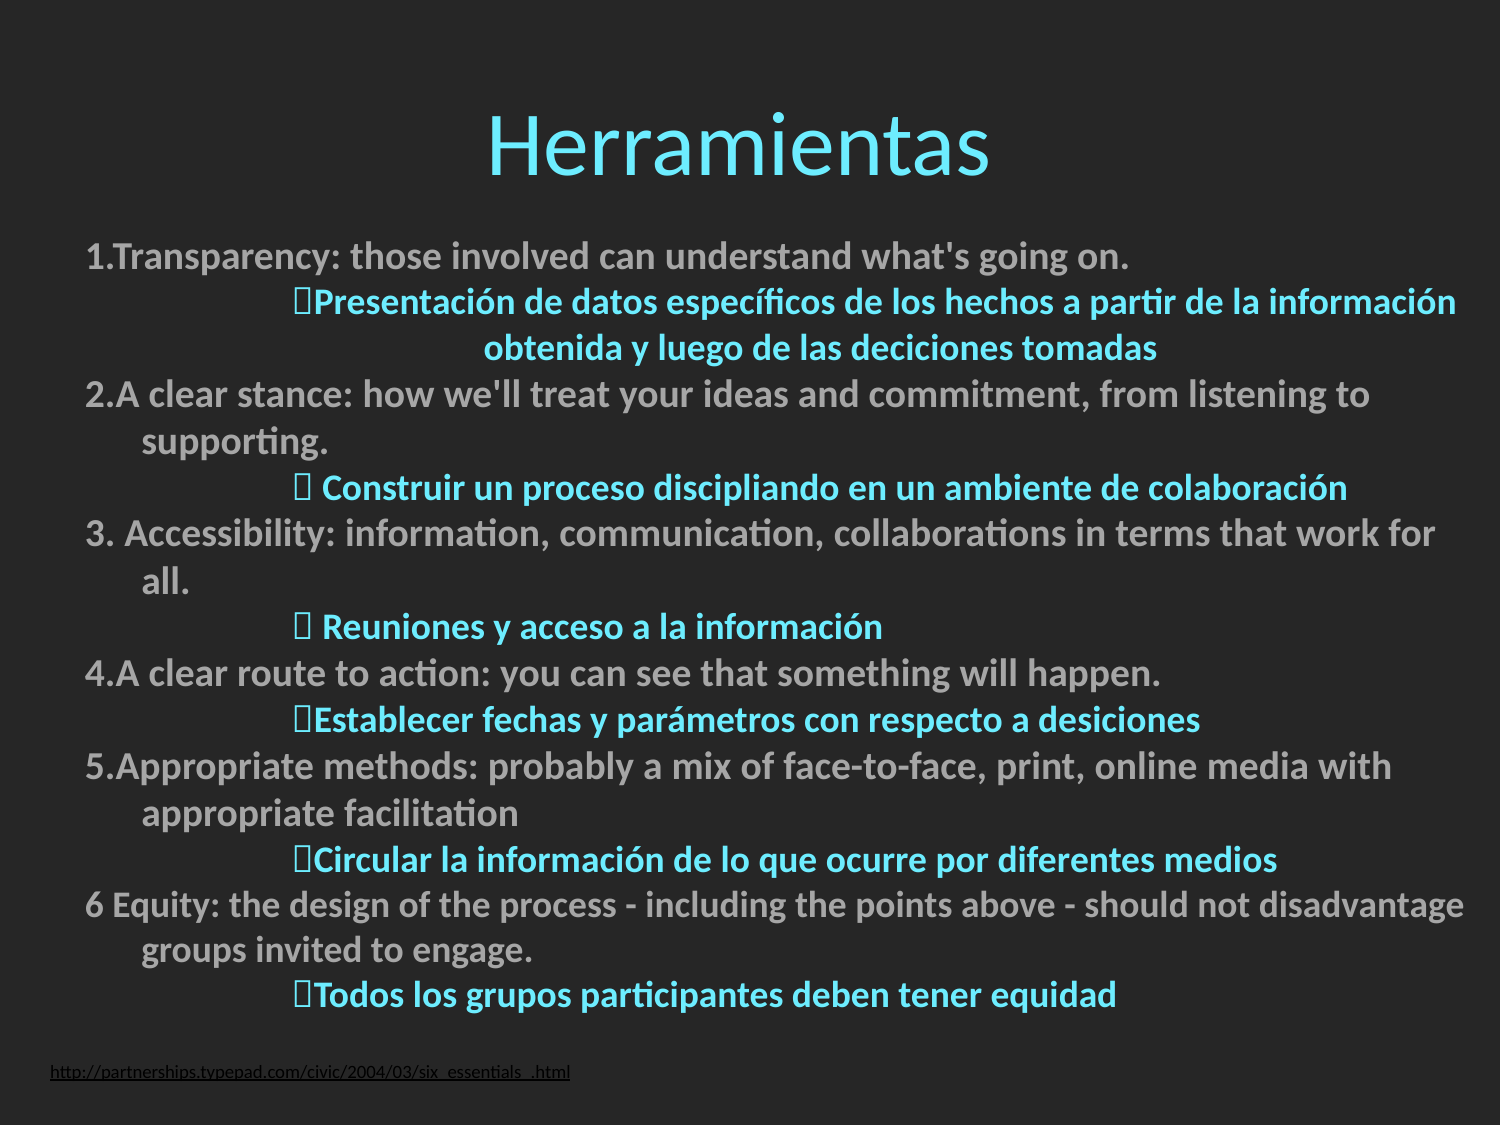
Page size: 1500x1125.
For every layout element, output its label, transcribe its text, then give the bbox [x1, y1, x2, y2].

text_box http://partnerships.typepad.com/civic/2004/03/six_essentials_.html [35, 1052, 1301, 1090]
text_box 1.Transparency: those involved can understand what's going on. Presentación de datos específicos de los hechos a partir de la información obtenida y luego de las deciciones tomadas 2.A clear stance: how we'll treat your ideas and commitment, from listening to supporting.  Construir un proceso discipliando en un ambiente de colaboración 3. Accessibility: information, communication, collaborations in terms that work for all.  Reuniones y acceso a la información 4.A clear route to action: you can see that something will happen. Establecer fechas y parámetros con respecto a desiciones 5.Appropriate methods: probably a mix of face-to-face, print, online media with appropriate facilitation Circular la información de lo que ocurre por diferentes medios 6 Equity: the design of the process - including the points above - should not disadvantage groups invited to engage. Todos los grupos participantes deben tener equidad [70, 222, 1500, 1068]
title Herramientas [75, 45, 1425, 233]
